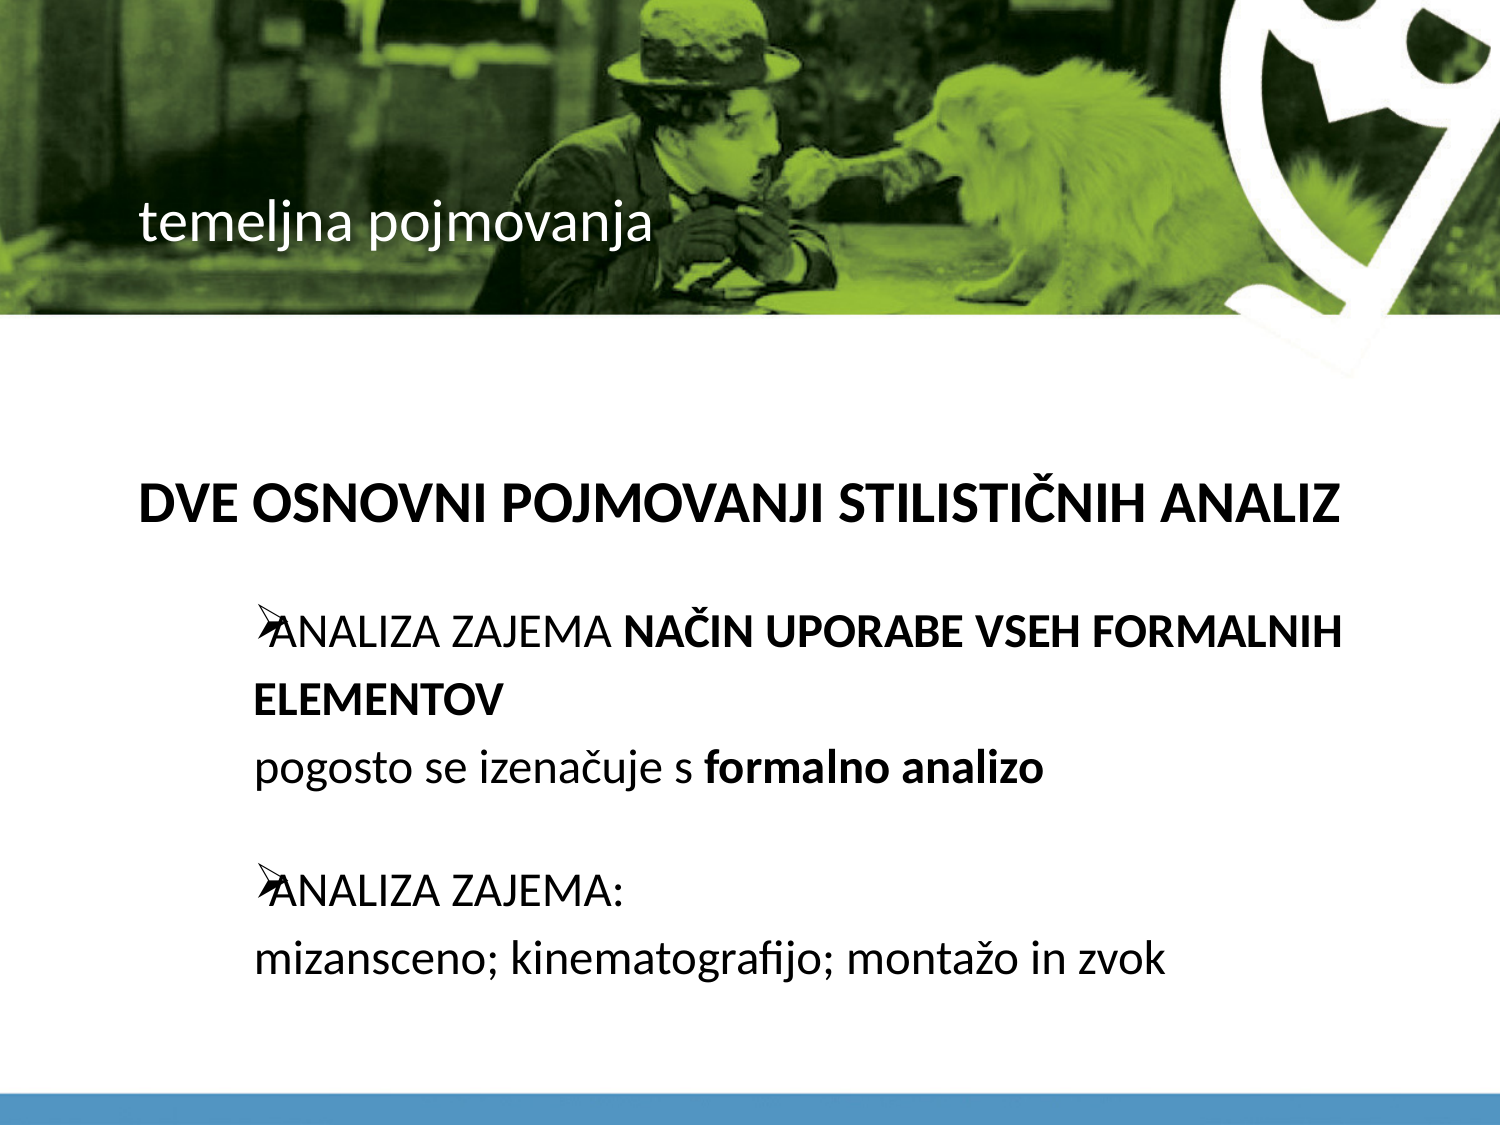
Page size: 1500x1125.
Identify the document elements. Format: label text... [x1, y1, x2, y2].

picture [0, 0, 1500, 1125]
list DVE OSNOVNI POJMOVANJI STILISTIČNIH ANALIZ ANALIZA ZAJEMA NAČIN UPORABE VSEH FORMALNIH ELEMENTOV pogosto se izenačuje s formalno analizo ANALIZA ZAJEMA: mizansceno; kinematografijo; montažo in zvok [123, 314, 1412, 1035]
title temeljna pojmovanja [123, 42, 1412, 314]
